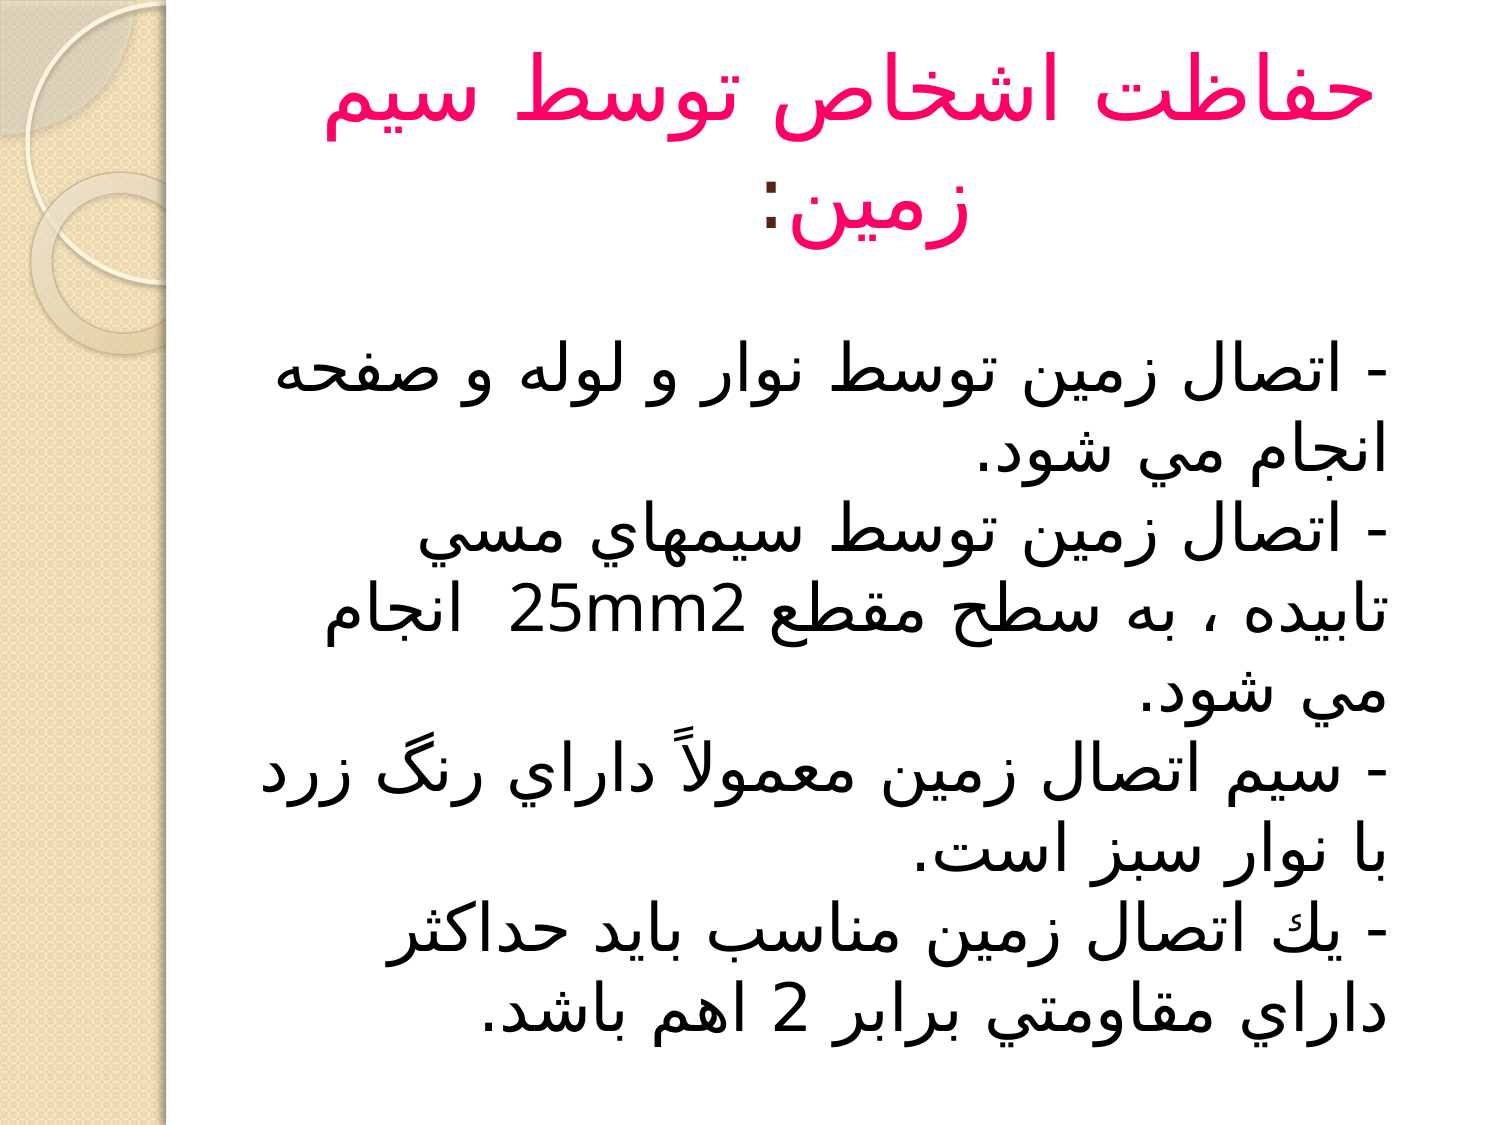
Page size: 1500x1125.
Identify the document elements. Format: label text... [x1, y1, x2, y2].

list - اتصال زمين توسط نوار و لوله و صفحه انجام مي شود. - اتصال زمين توسط سيمهاي مسي تابيده ، به سطح مقطع 25mm2 انجام مي شود. - سيم اتصال زمين معمولاً داراي رنگ زرد با نوار سبز است. - يك اتصال زمين مناسب بايد حداكثر داراي مقاومتي برابر 2 اهم باشد. [235, 237, 1466, 1025]
title حفاظت اشخاص توسط سيم زمين: [235, 45, 1466, 233]
